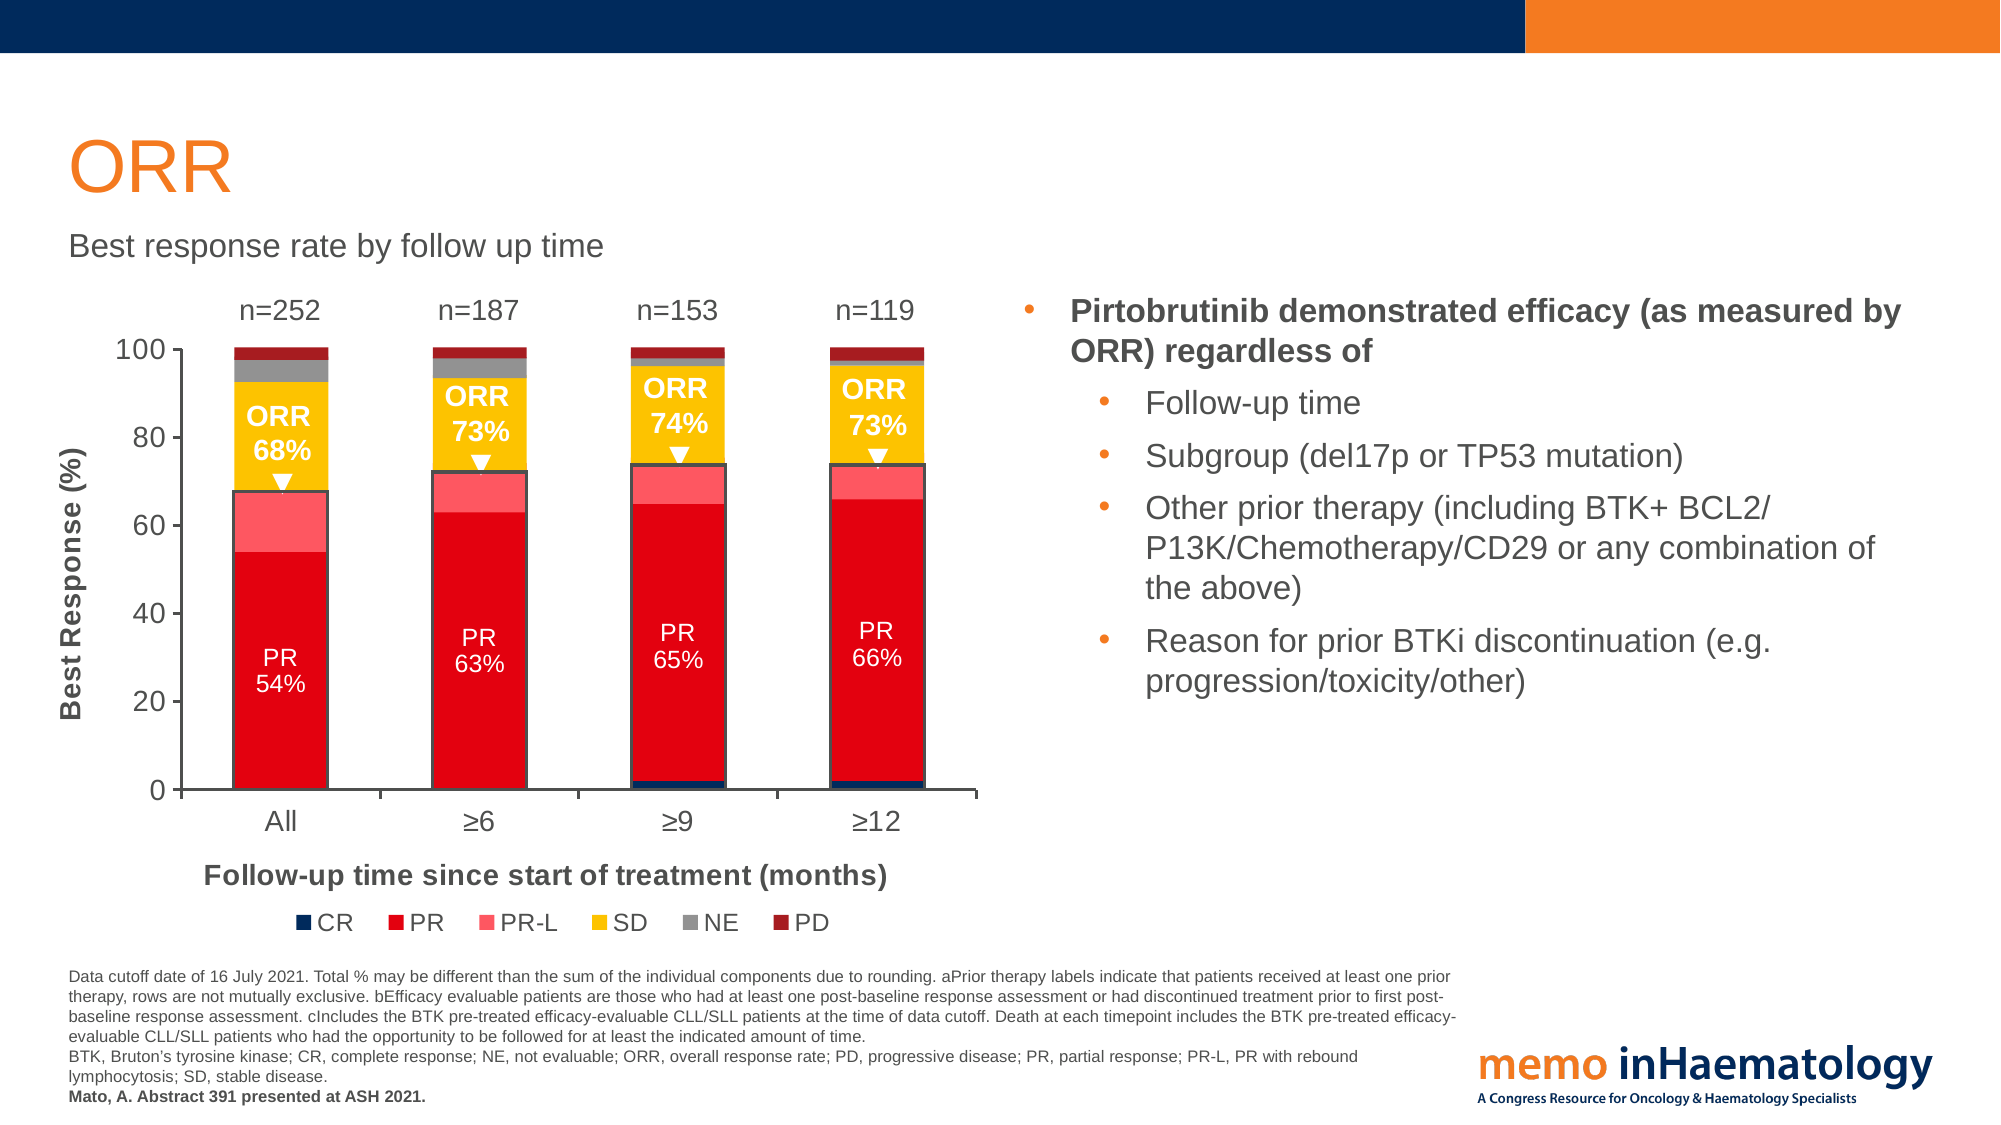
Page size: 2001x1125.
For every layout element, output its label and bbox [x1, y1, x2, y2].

text_box [423, 284, 535, 322]
picture [1477, 1045, 1933, 1106]
chart [11, 322, 1000, 955]
text_box [621, 284, 734, 322]
list [68, 190, 1932, 297]
text_box [630, 347, 725, 504]
text_box [432, 347, 527, 513]
text_box [234, 347, 329, 553]
title [68, 61, 1933, 209]
text_box [224, 284, 337, 322]
footer [68, 1042, 1474, 1106]
text_box [1023, 289, 1932, 752]
text_box [830, 347, 925, 791]
text_box [820, 284, 931, 322]
